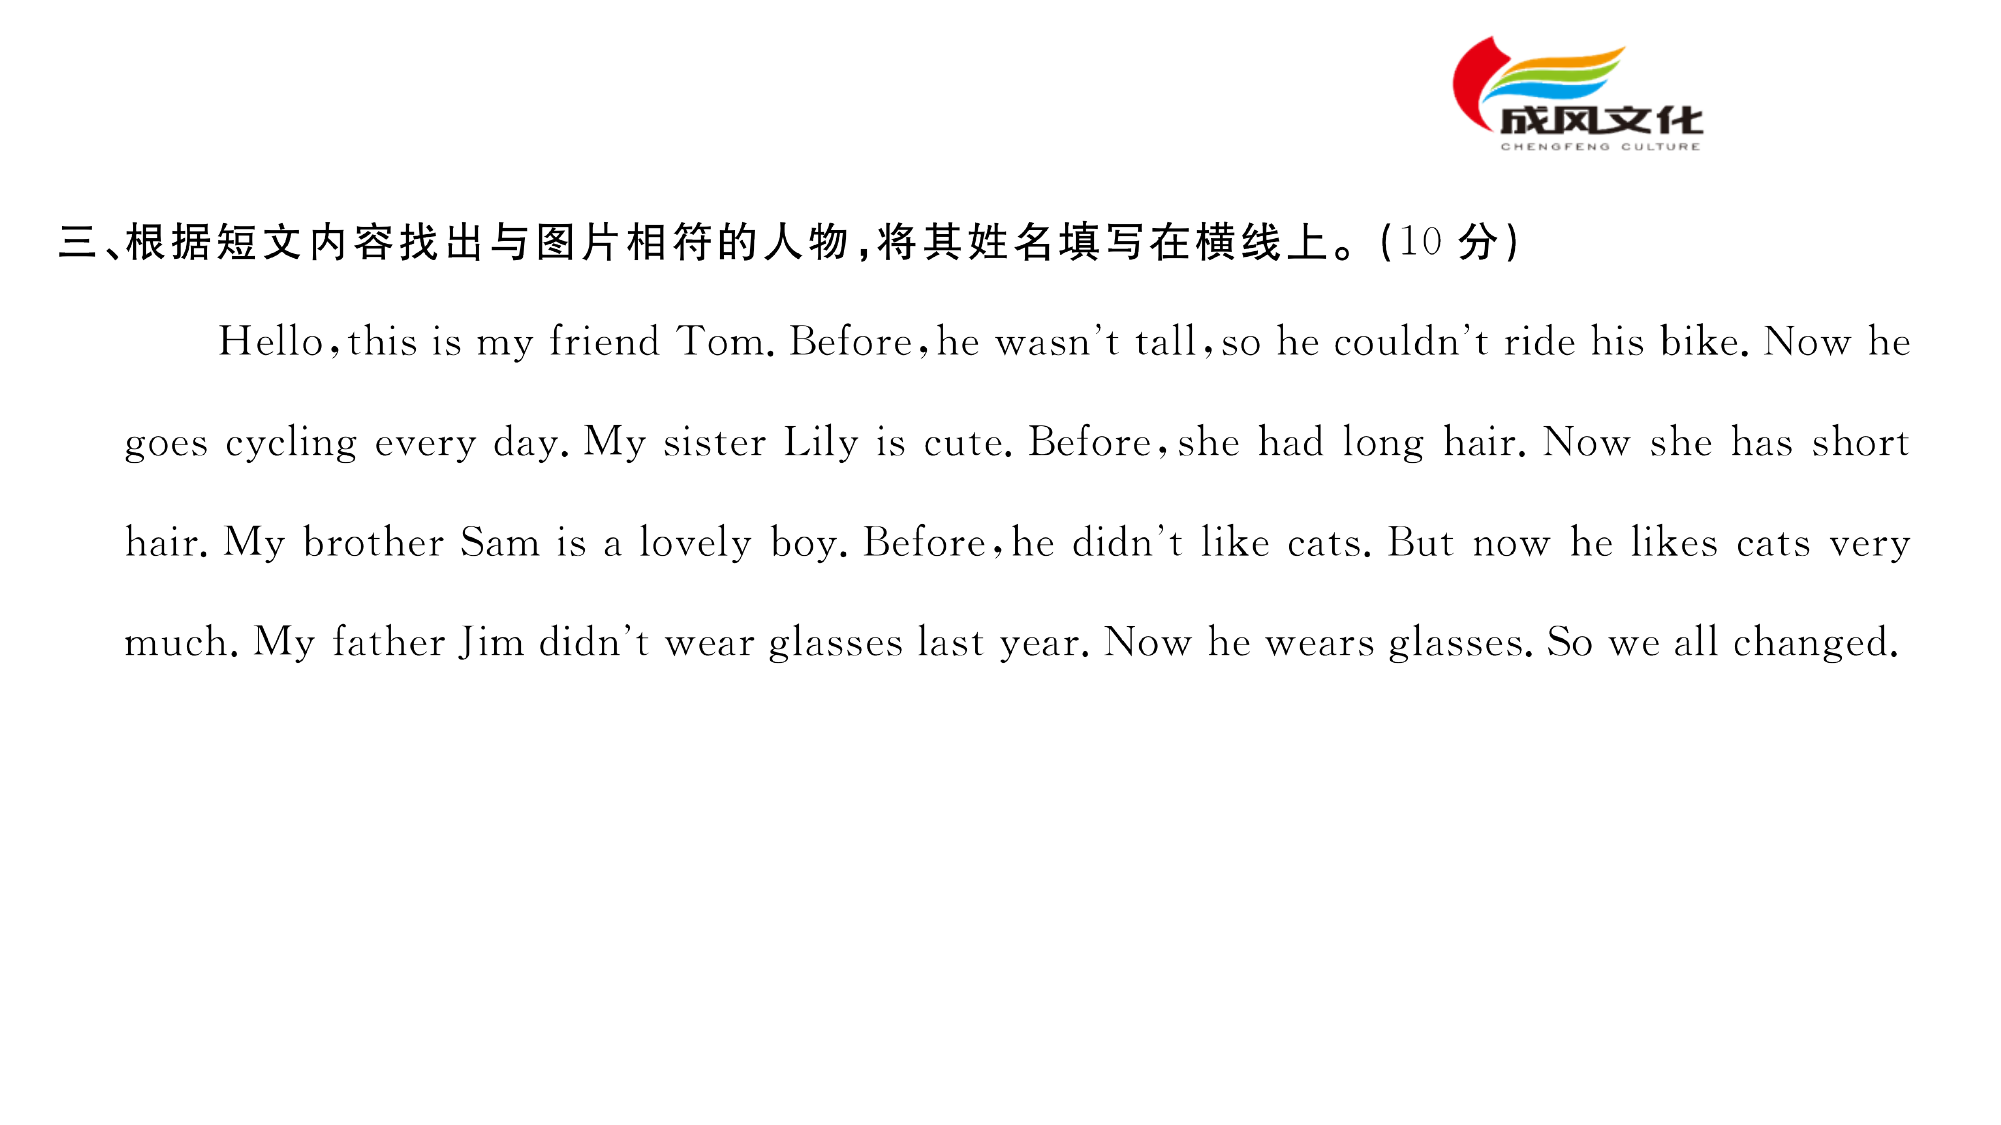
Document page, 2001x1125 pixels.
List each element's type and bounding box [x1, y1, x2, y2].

picture [55, 30, 1945, 709]
